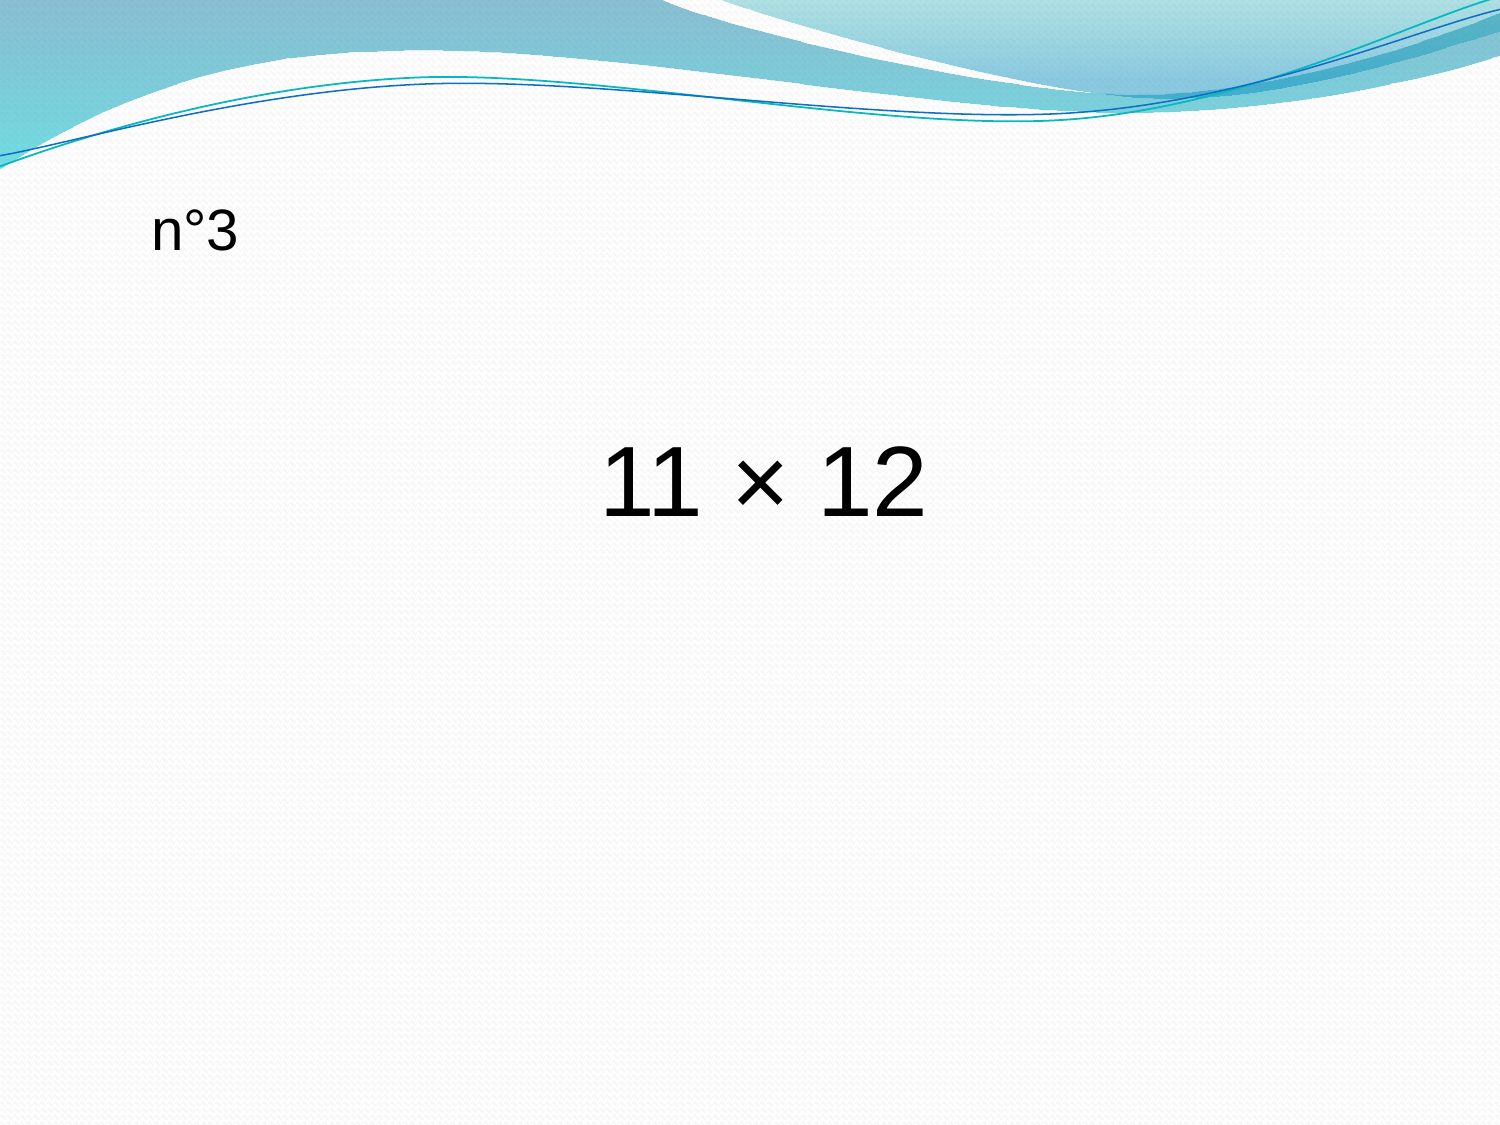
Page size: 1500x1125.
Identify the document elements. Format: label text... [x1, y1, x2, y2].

text_box n°3 [136, 184, 255, 270]
text_box 11 × 12 [301, 408, 1227, 544]
